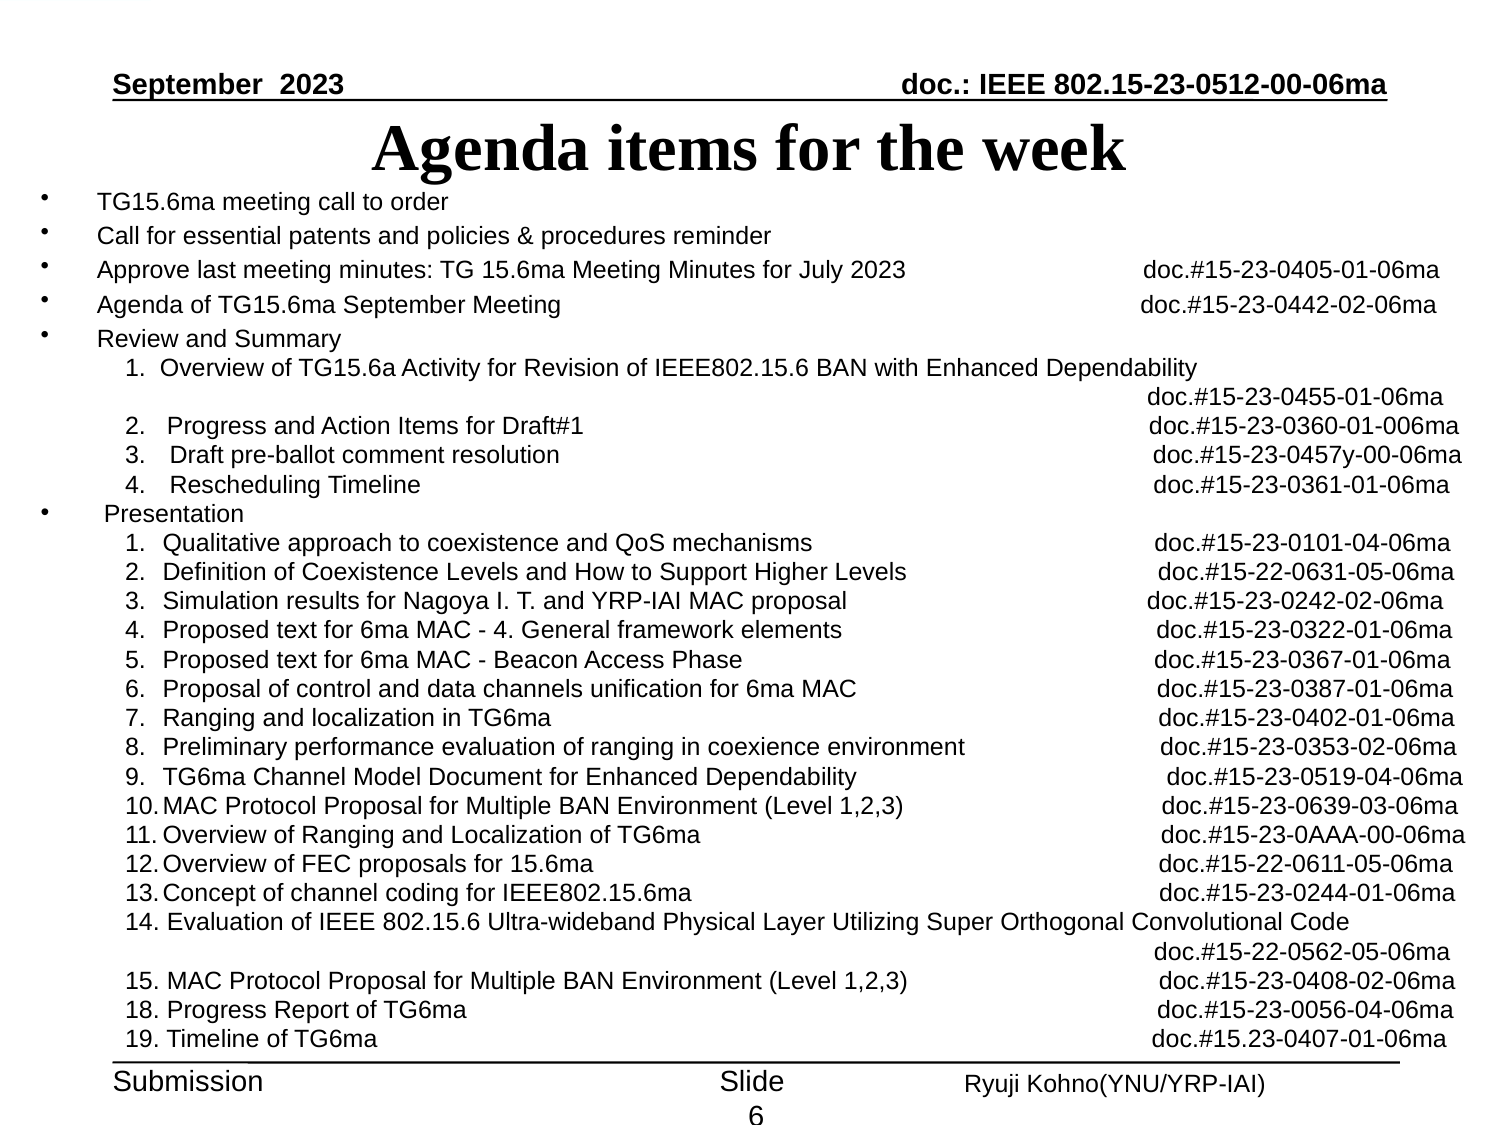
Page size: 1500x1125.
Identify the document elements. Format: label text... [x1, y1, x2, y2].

slide_number Slide 6 [712, 1062, 800, 1093]
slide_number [112, 0, 375, 100]
list TG15.6ma meeting call to order Call for essential patents and policies & procedures reminder Approve last meeting minutes: TG 15.6ma Meeting Minutes for July 2023 doc.#15-23-0405-01-06ma Agenda of TG15.6ma September Meeting doc.#15-23-0442-02-06ma Review and Summary 1. Overview of TG15.6a Activity for Revision of IEEE802.15.6 BAN with Enhanced Dependability doc.#15-23-0455-01-06ma 2. Progress and Action Items for Draft#1 doc.#15-23-0360-01-006ma Draft pre-ballot comment resolution doc.#15-23-0457y-00-06ma Rescheduling Timeline doc.#15-23-0361-01-06ma Presentation Qualitative approach to coexistence and QoS mechanisms doc.#15-23-0101-04-06ma Definition of Coexistence Levels and How to Support Higher Levels doc.#15-22-0631-05-06ma Simulation results for Nagoya I. T. and YRP-IAI MAC proposal doc.#15-23-0242-02-06ma Proposed text for 6ma MAC - 4. General framework elements doc.#15-23-0322-01-06ma Proposed text for 6ma MAC - Beacon Access Phase doc.#15-23-0367-01-06ma Proposal of control and data channels unification for 6ma MAC doc.#15-23-0387-01-06ma Ranging and localization in TG6ma doc.#15-23-0402-01-06ma Preliminary performance evaluation of ranging in coexience environment doc.#15-23-0353-02-06ma TG6ma Channel Model Document for Enhanced Dependability doc.#15-23-0519-04-06ma MAC Protocol Proposal for Multiple BAN Environment (Level 1,2,3) doc.#15-23-0639-03-06ma Overview of Ranging and Localization of TG6ma doc.#15-23-0AAA-00-06ma Overview of FEC proposals for 15.6ma doc.#15-22-0611-05-06ma Concept of channel coding for IEEE802.15.6ma doc.#15-23-0244-01-06ma 14. Evaluation of IEEE 802.15.6 Ultra-wideband Physical Layer Utilizing Super Orthogonal Convolutional Code doc.#15-22-0562-05-06ma 15. MAC Protocol Proposal for Multiple BAN Environment (Level 1,2,3) doc.#15-23-0408-02-06ma 18. Progress Report of TG6ma doc.#15-23-0056-04-06ma 19. Timeline of TG6ma doc.#15.23-0407-01-06ma [25, 178, 1491, 1084]
title Agenda items for the week [112, 108, 1388, 179]
